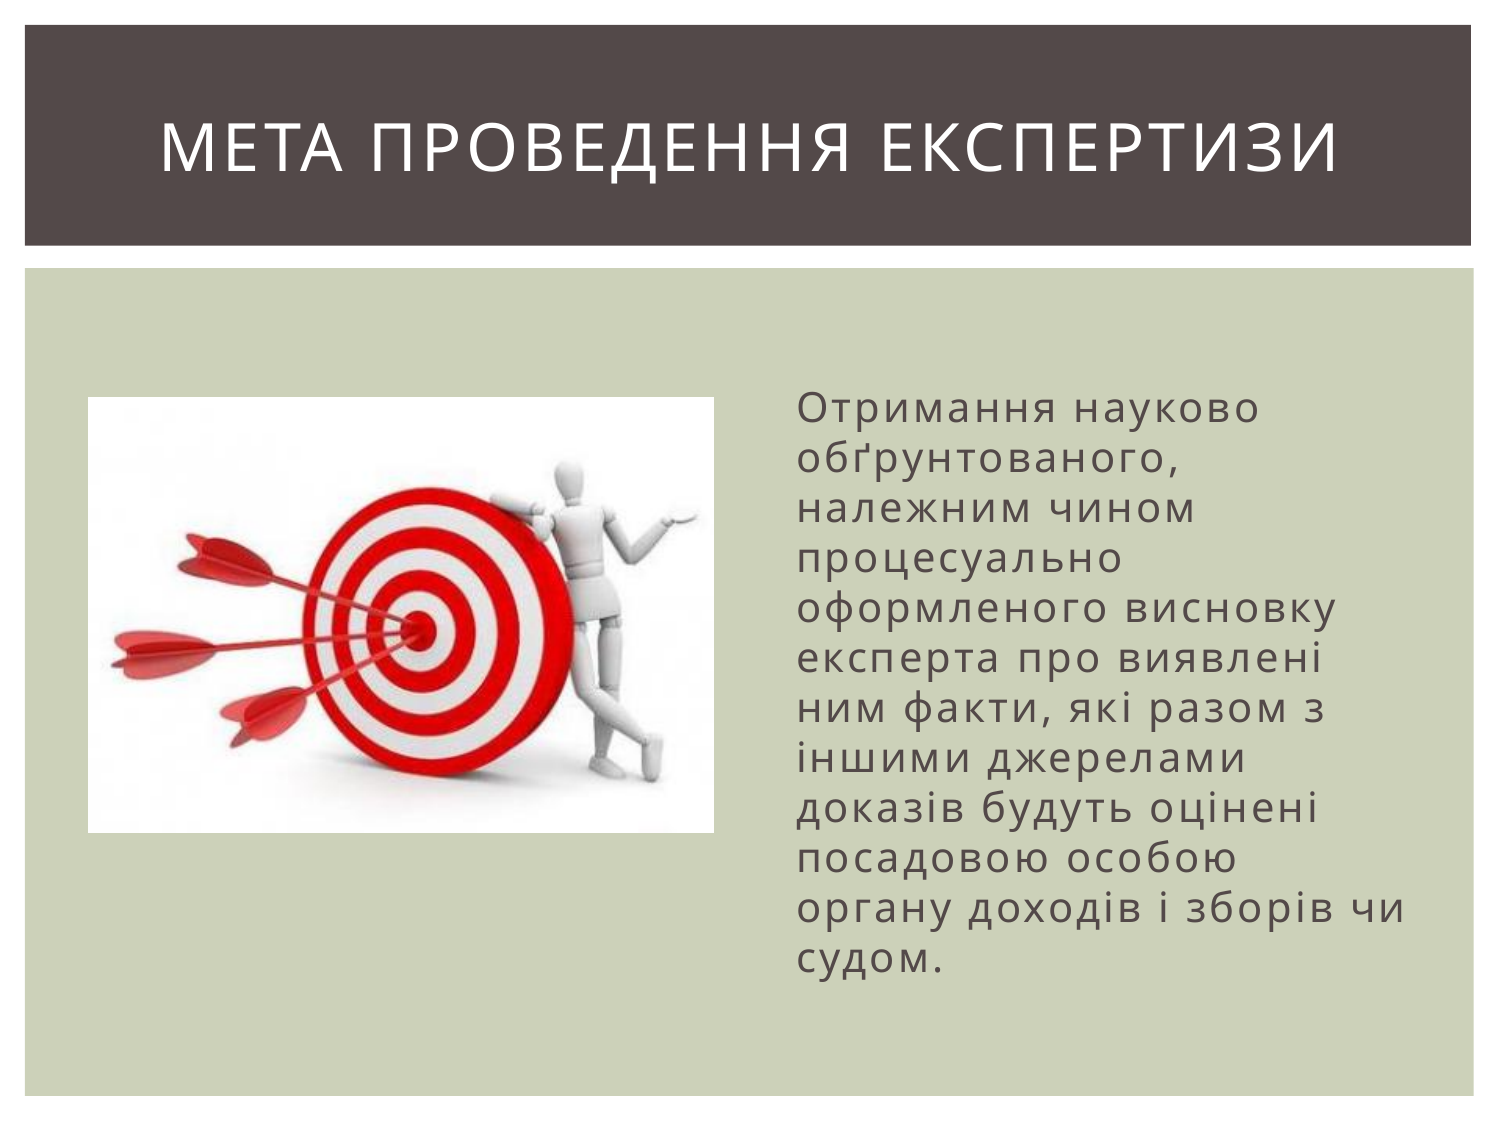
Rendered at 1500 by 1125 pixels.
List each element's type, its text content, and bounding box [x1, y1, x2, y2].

picture [88, 396, 714, 834]
title Мета проведення експертизи [62, 58, 1438, 232]
list Отримання науково обґрунтованого, належним чином процесуально оформленого висновку експерта про виявлені ним факти, які разом з іншими джерелами доказів будуть оцінені посадовою особою органу доходів і зборів чи судом. [773, 373, 1426, 962]
